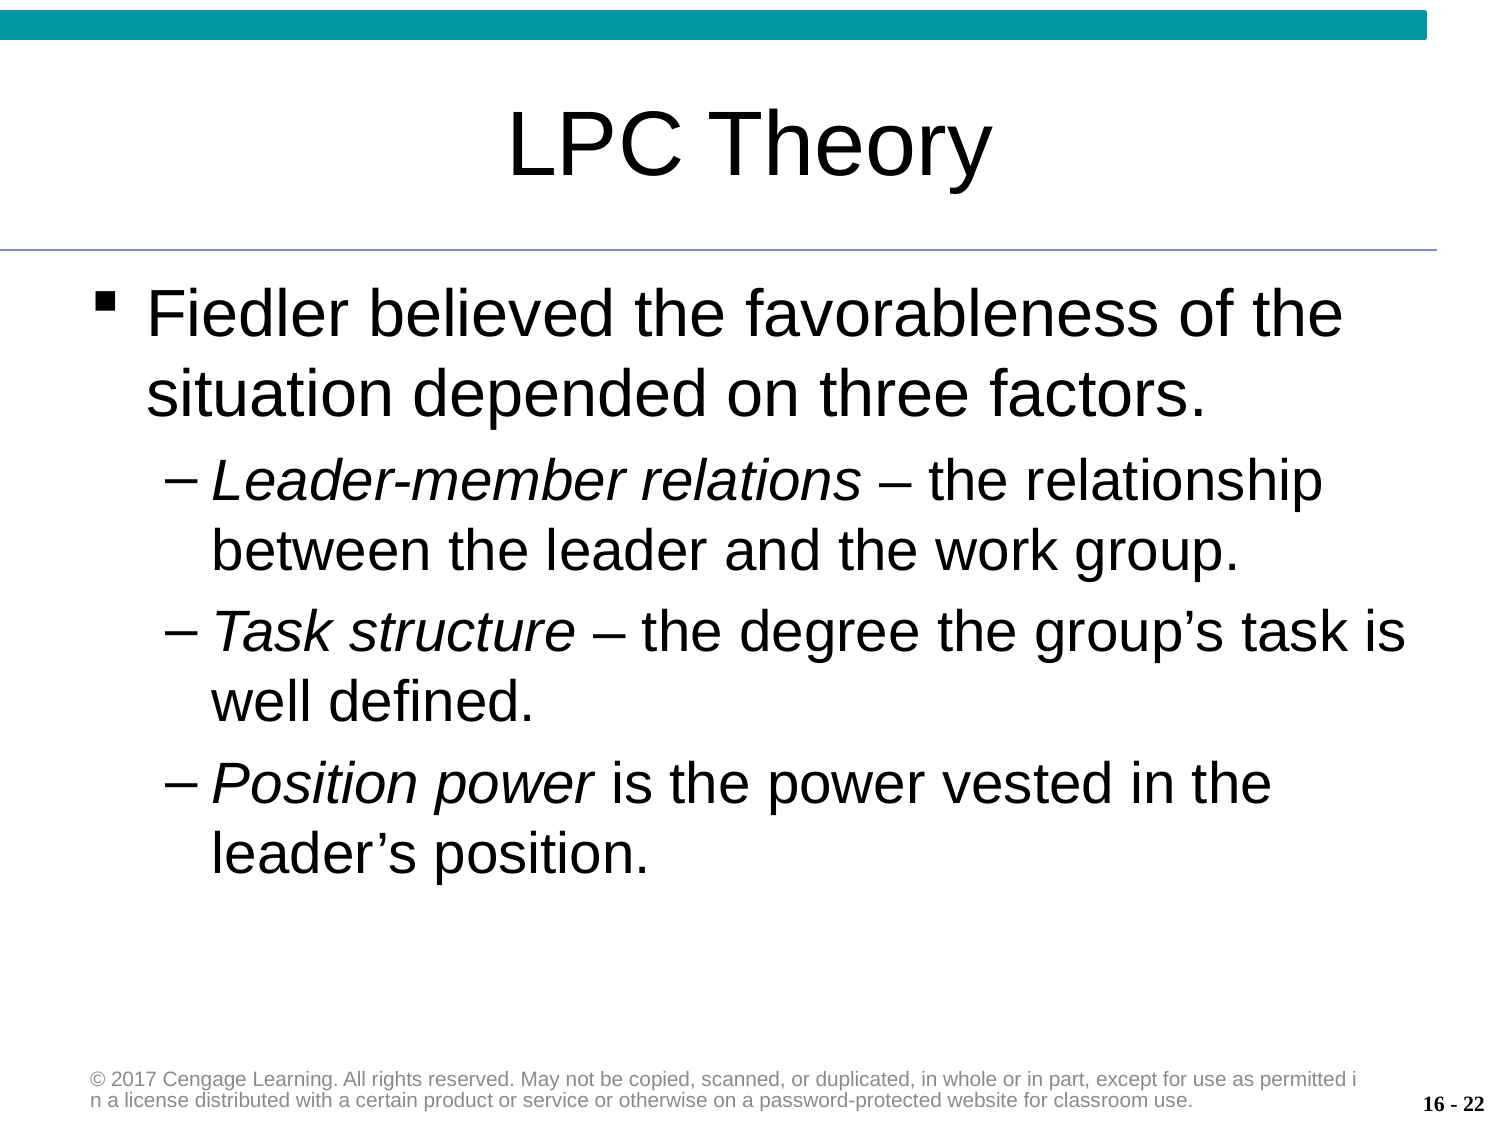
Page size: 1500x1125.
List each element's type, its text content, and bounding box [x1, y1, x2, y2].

title LPC Theory [75, 45, 1425, 233]
list Fiedler believed the favorableness of the situation depended on three factors. Leader-member relations – the relationship between the leader and the work group. Task structure – the degree the group’s task is well defined. Position power is the power vested in the leader’s position. [75, 262, 1425, 1005]
footer © 2017 Cengage Learning. All rights reserved. May not be copied, scanned, or duplicated, in whole or in part, except for use as permitted in a license distributed with a certain product or service or otherwise on a password-protected website for classroom use. [75, 1037, 1375, 1120]
